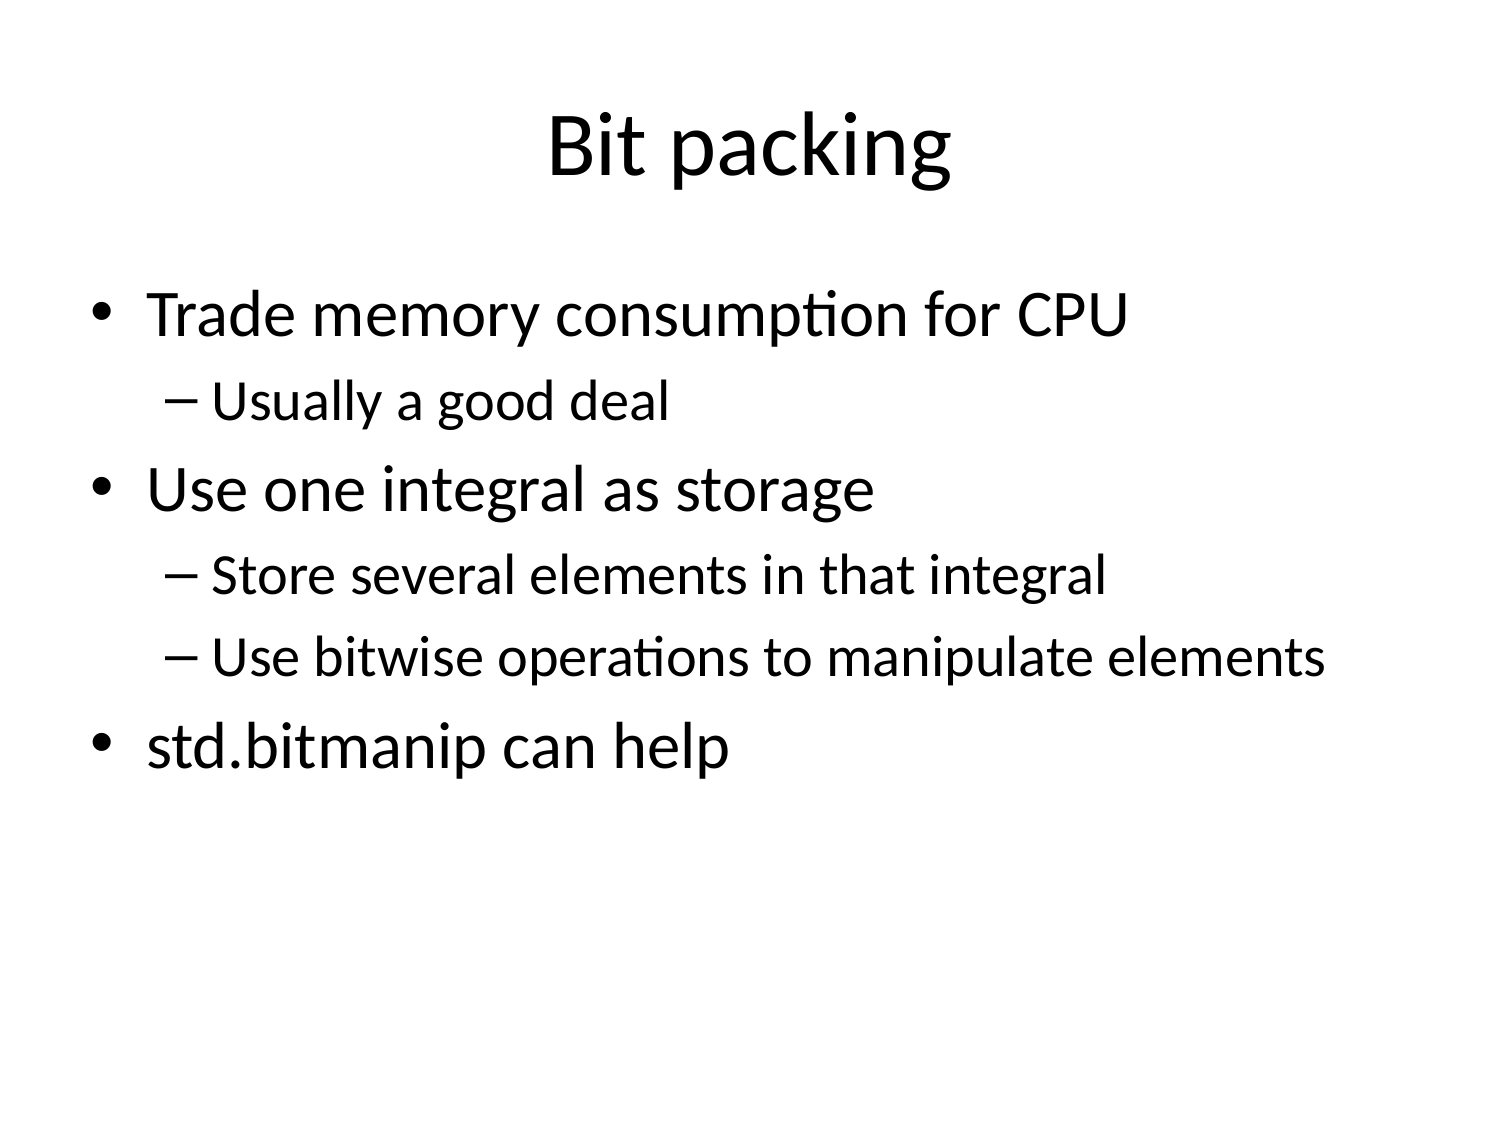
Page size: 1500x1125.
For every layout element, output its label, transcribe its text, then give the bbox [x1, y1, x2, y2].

list Trade memory consumption for CPU Usually a good deal Use one integral as storage Store several elements in that integral Use bitwise operations to manipulate elements std.bitmanip can help [75, 262, 1425, 1005]
title Bit packing [75, 45, 1425, 233]
